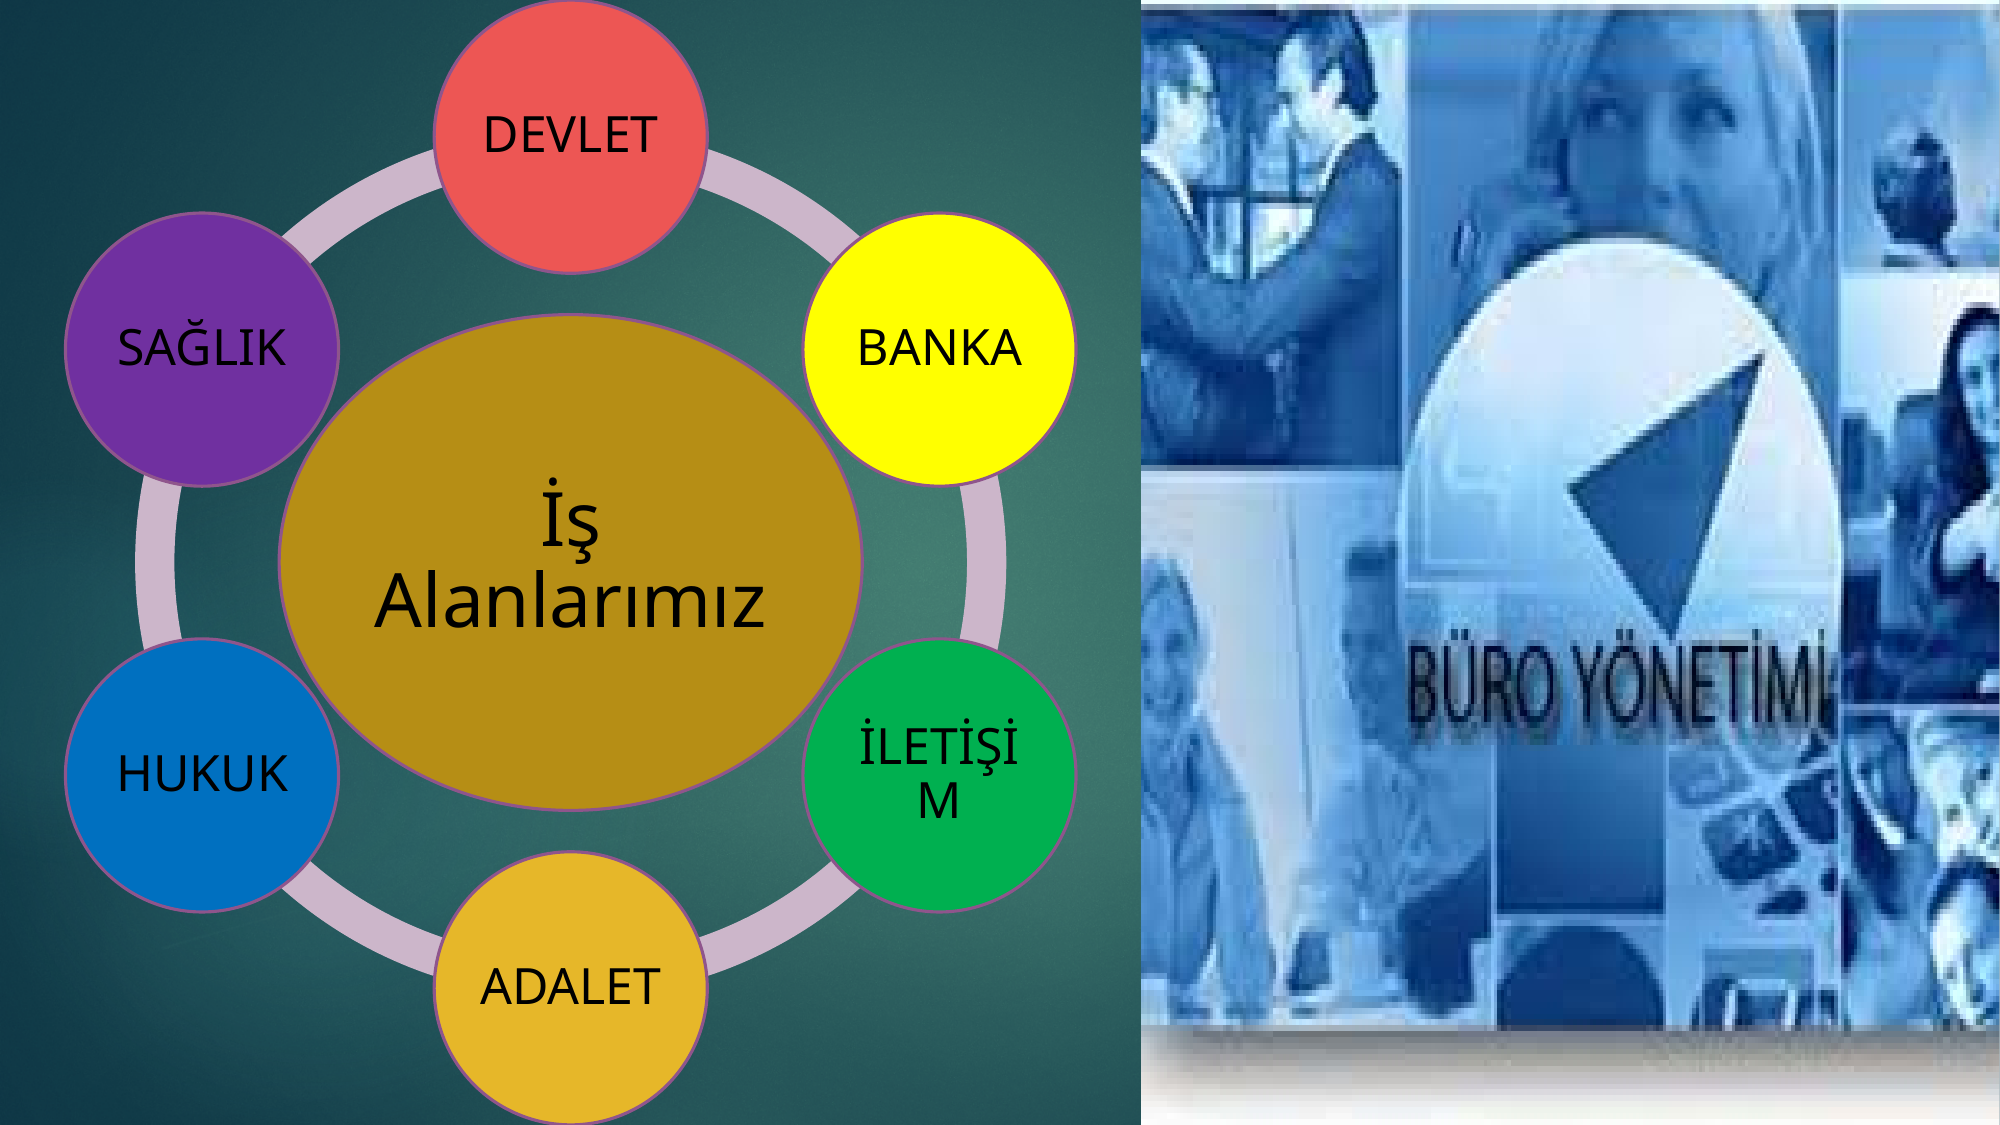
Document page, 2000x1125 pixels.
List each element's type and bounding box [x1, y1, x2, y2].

picture [1141, 0, 2000, 1125]
text_box [0, 0, 1139, 1125]
